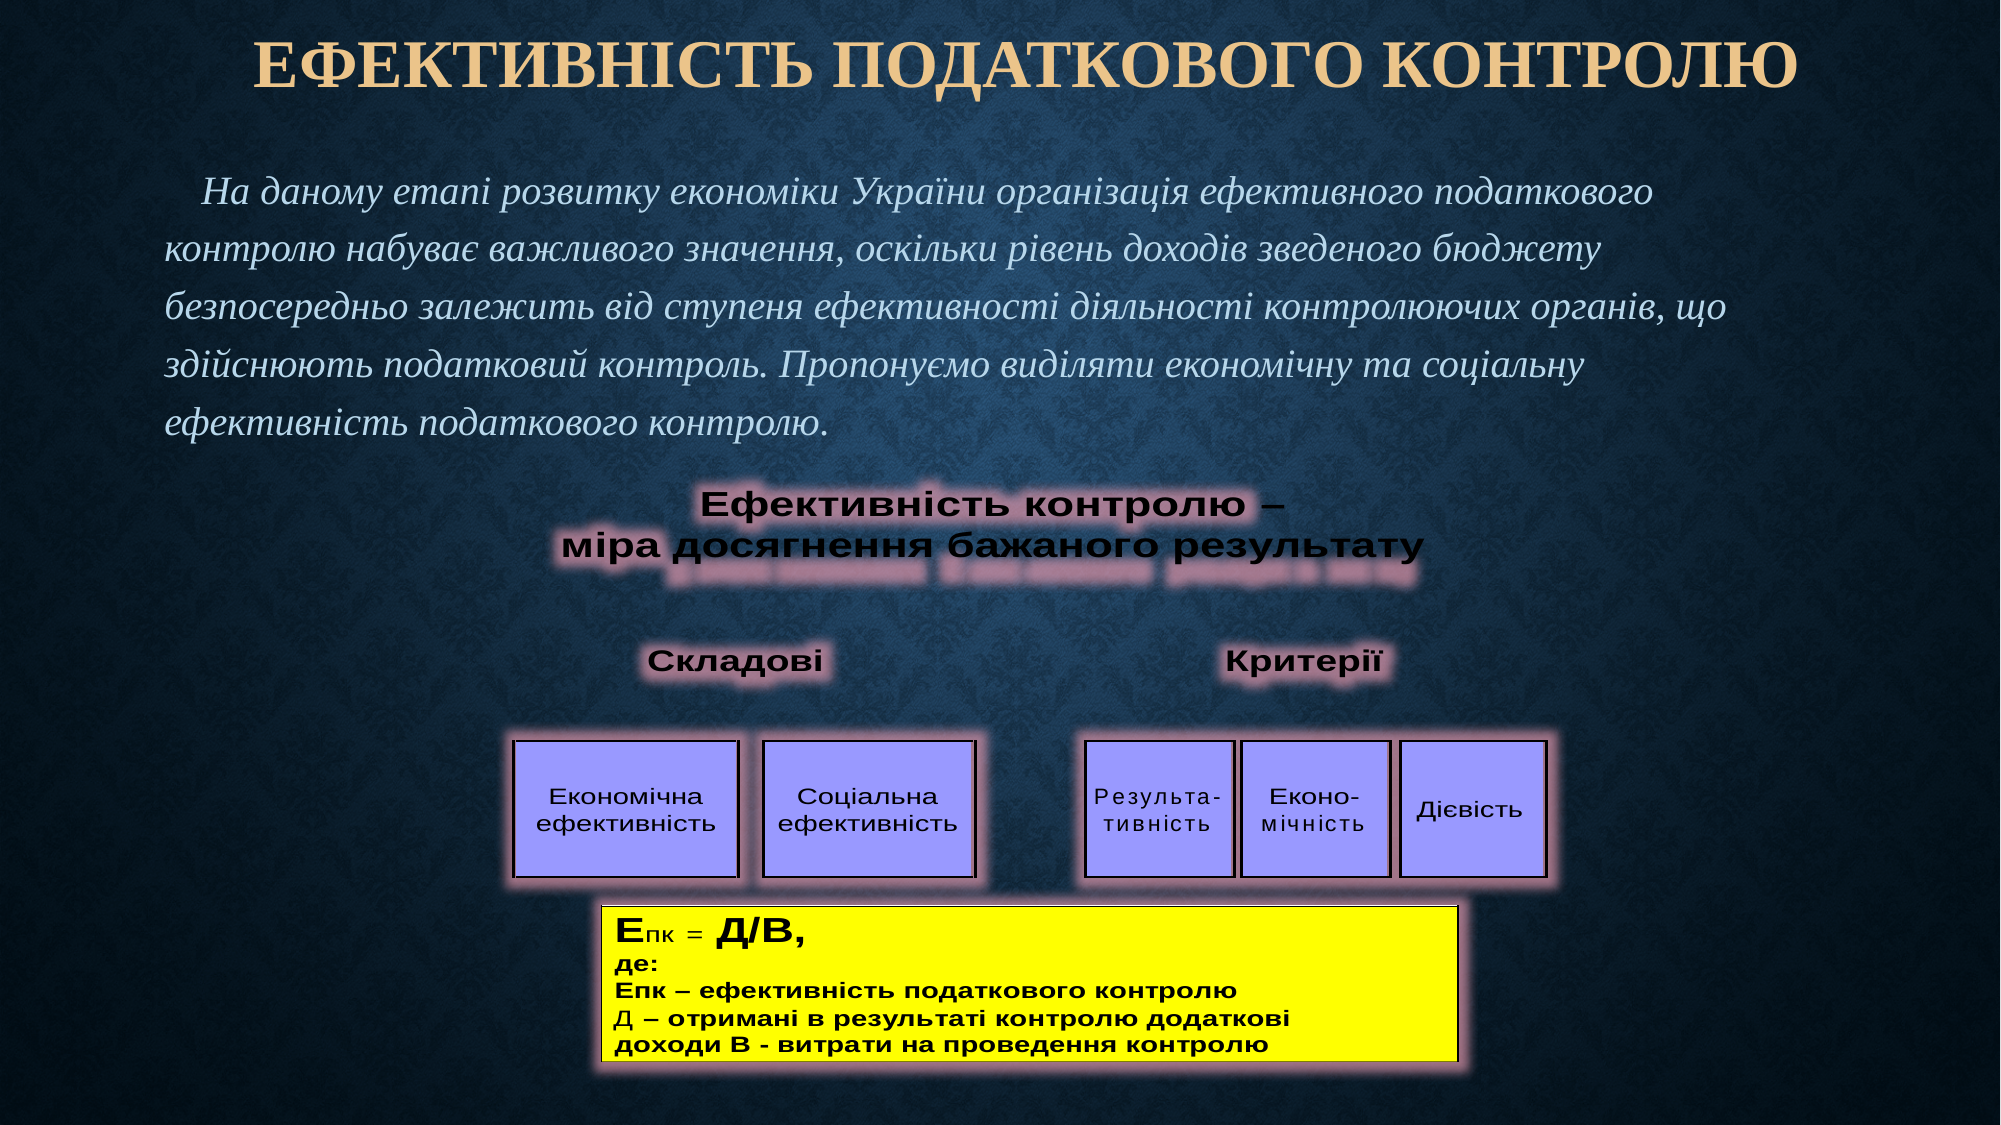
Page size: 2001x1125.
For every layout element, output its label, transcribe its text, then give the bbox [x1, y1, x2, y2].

picture [234, 450, 1755, 1062]
list На даному етапі розвитку економіки України організація ефективного податкового контролю набуває важливого значення, оскільки рівень доходів зведеного бюджету безпосередньо залежить від ступеня ефективності діяльності контролюючих органів, що здійснюють податковий контроль. Пропонуємо виділяти економічну та соціальну ефективність податкового контролю. [112, 143, 1775, 451]
title Ефективність податкового контролю [91, 19, 1887, 268]
